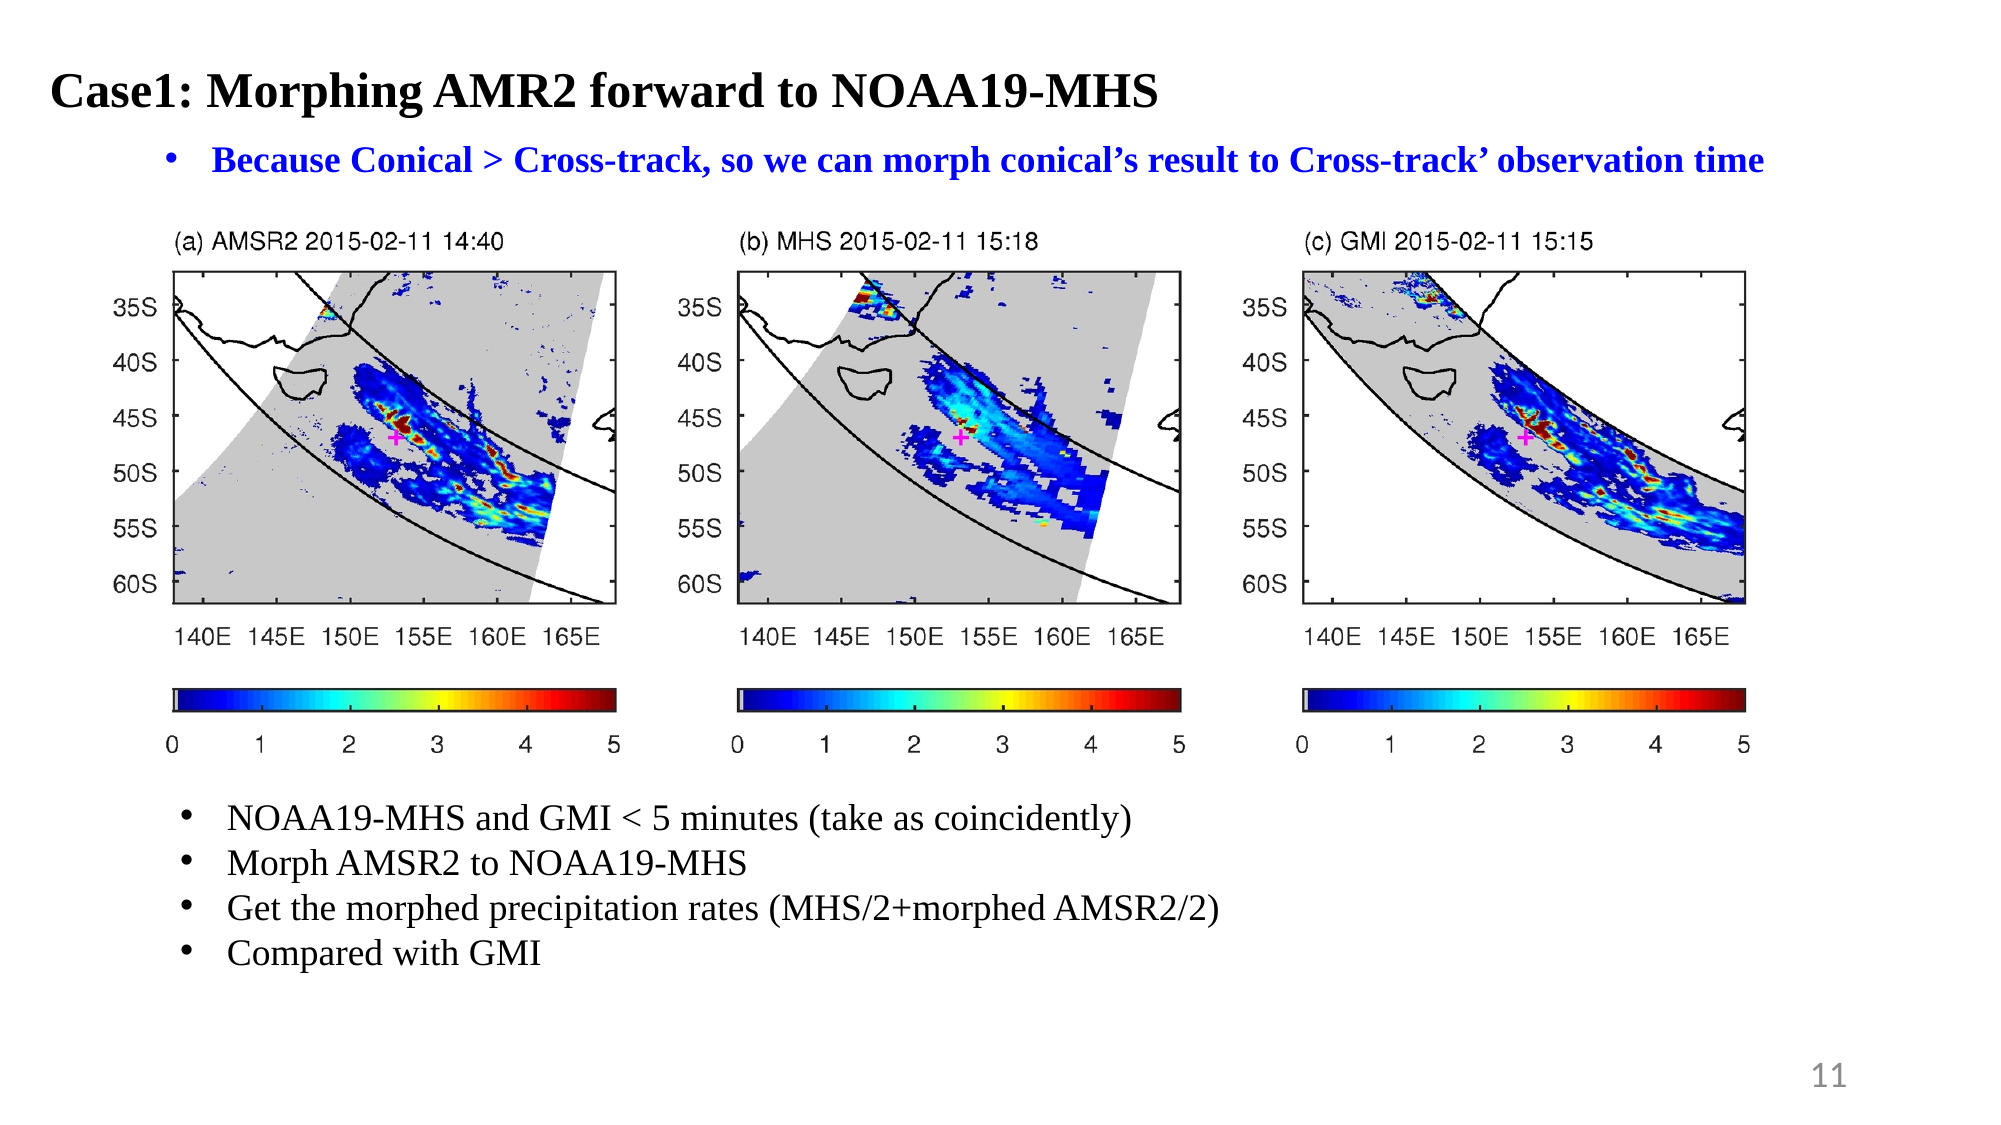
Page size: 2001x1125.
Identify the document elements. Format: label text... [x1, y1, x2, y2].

text_box Case1: Morphing AMR2 forward to NOAA19-MHS [34, 49, 1945, 125]
text_box Because Conical > Cross-track, so we can morph conical’s result to Cross-track’ observation time [0, 127, 1910, 188]
slide_number 11 [1412, 1042, 1863, 1103]
text_box NOAA19-MHS and GMI < 5 minutes (take as coincidently) Morph AMSR2 to NOAA19-MHS Get the morphed precipitation rates (MHS/2+morphed AMSR2/2) Compared with GMI [90, 785, 2000, 980]
picture [113, 227, 1753, 753]
